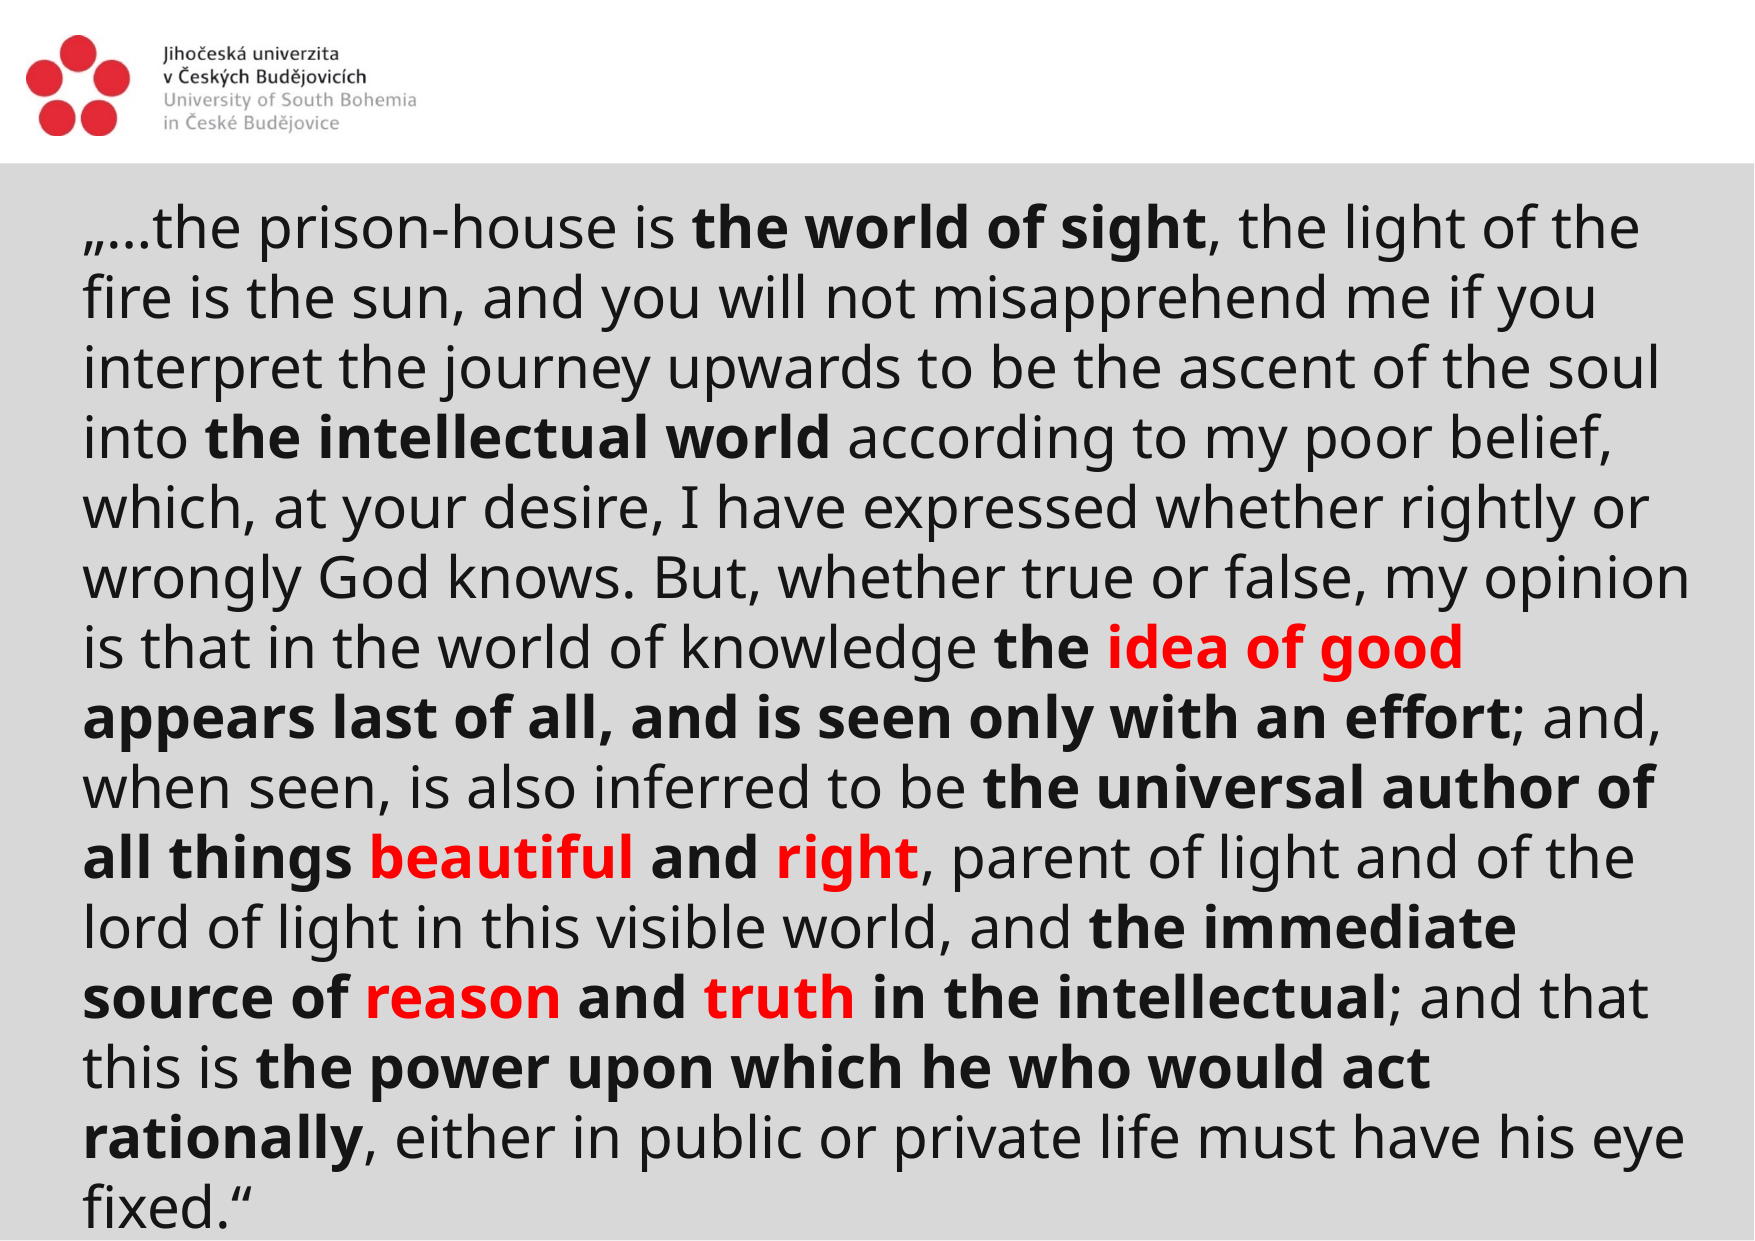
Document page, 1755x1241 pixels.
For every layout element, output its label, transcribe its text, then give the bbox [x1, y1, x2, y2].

text_box „…the prison-house is the world of sight, the light of the fire is the sun, and you will not misapprehend me if you interpret the journey upwards to be the ascent of the soul into the intellectual world according to my poor belief, which, at your desire, I have expressed whether rightly or wrongly God knows. But, whether true or false, my opinion is that in the world of knowledge the idea of good appears last of all, and is seen only with an effort; and, when seen, is also inferred to be the universal author of all things beautiful and right, parent of light and of the lord of light in this visible world, and the immediate source of reason and truth in the intellectual; and that this is the power upon which he who would act rationally, either in public or private life must have his eye fixed.“ [65, 181, 1720, 1241]
picture [26, 35, 417, 136]
